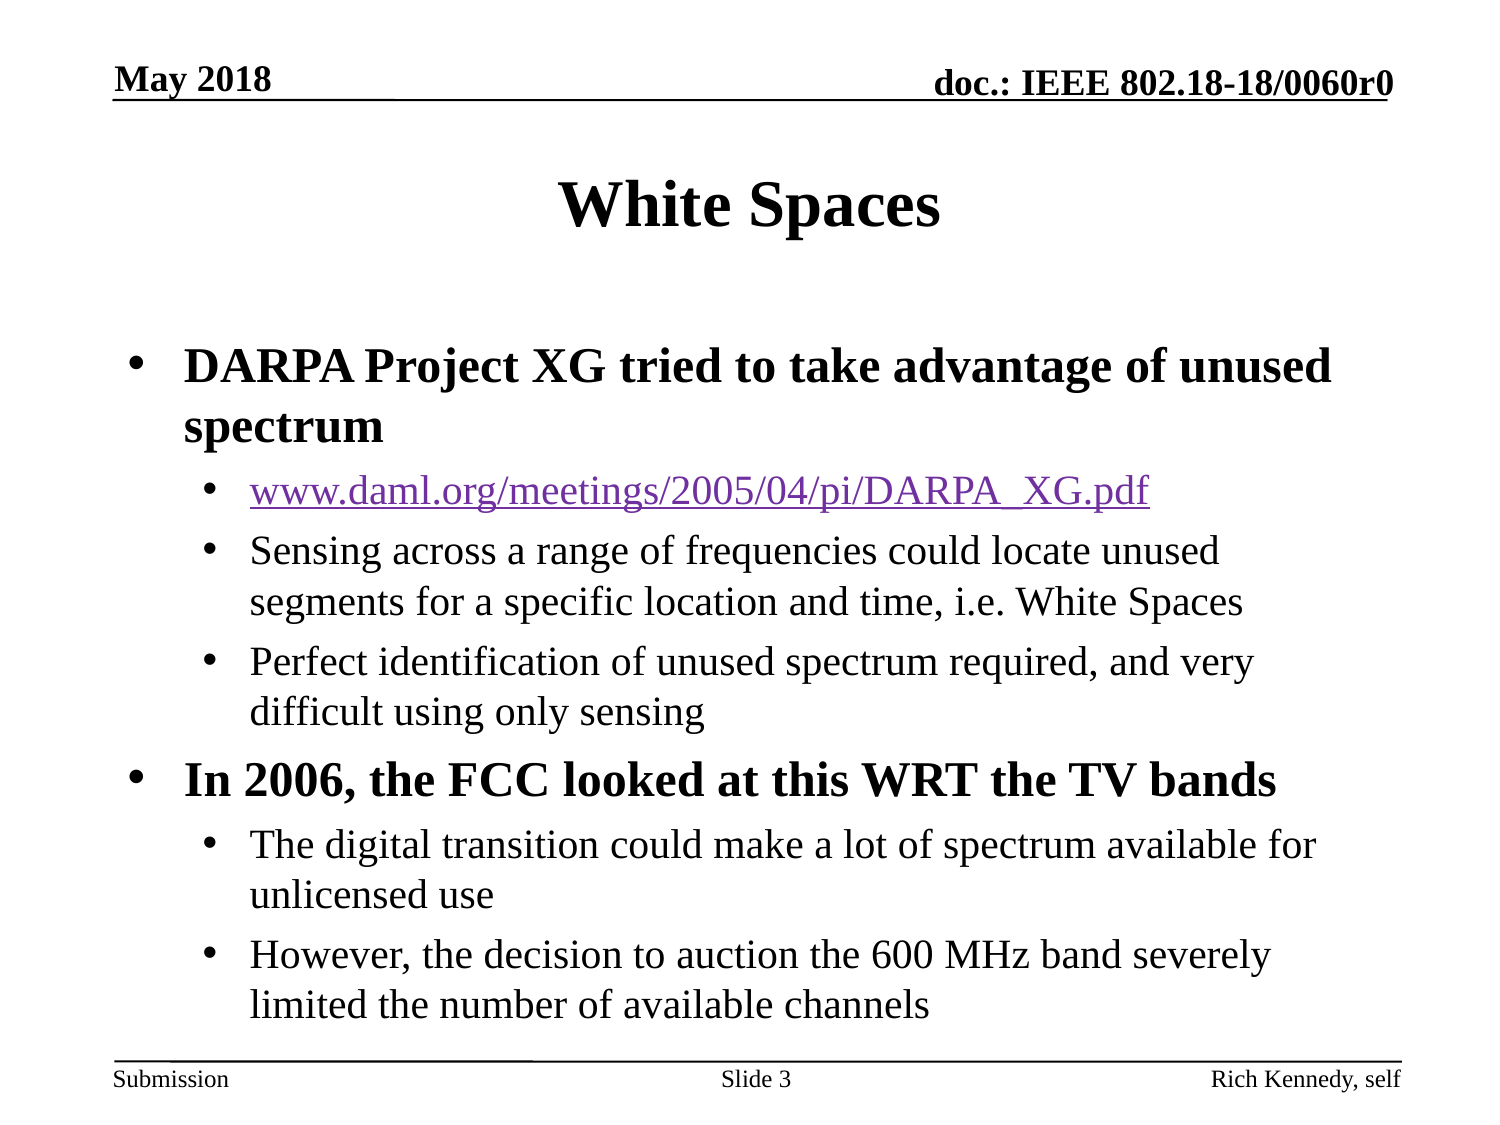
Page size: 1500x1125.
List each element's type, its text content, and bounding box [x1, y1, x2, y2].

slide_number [114, 54, 423, 100]
footer Rich Kennedy, self [878, 1061, 1402, 1093]
slide_number Slide 3 [712, 1061, 800, 1123]
title White Spaces [112, 112, 1388, 288]
list DARPA Project XG tried to take advantage of unused spectrum www.daml.org/meetings/2005/04/pi/DARPA_XG.pdf Sensing across a range of frequencies could locate unused segments for a specific location and time, i.e. White Spaces Perfect identification of unused spectrum required, and very difficult using only sensing In 2006, the FCC looked at this WRT the TV bands The digital transition could make a lot of spectrum available for unlicensed use However, the decision to auction the 600 MHz band severely limited the number of available channels [112, 324, 1388, 1000]
